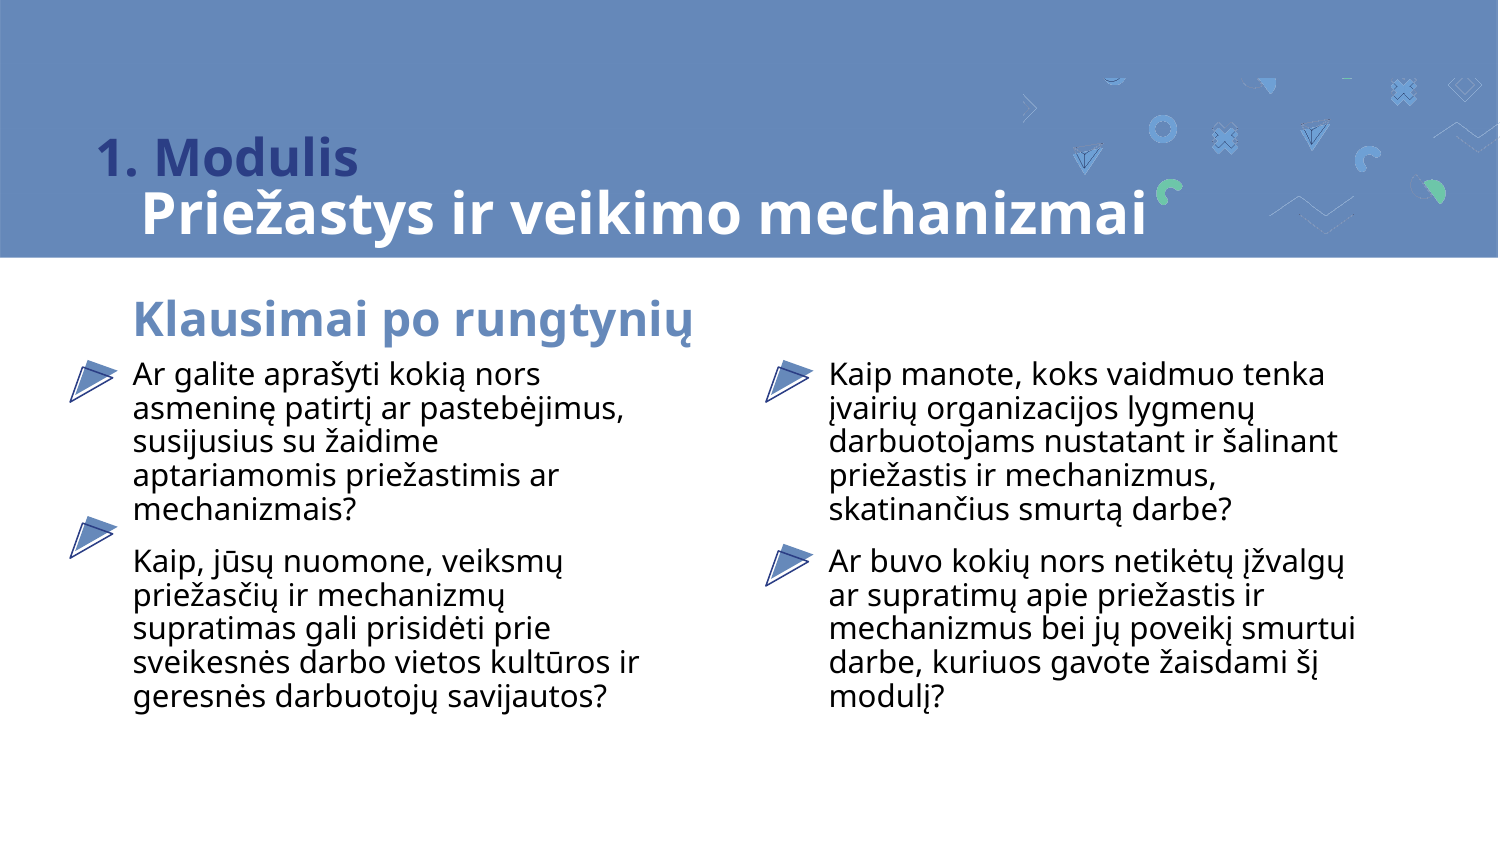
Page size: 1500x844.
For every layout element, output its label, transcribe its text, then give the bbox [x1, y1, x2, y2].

picture [0, 0, 1500, 259]
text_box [69, 359, 118, 413]
text_box Klausimai po rungtynių [117, 267, 1088, 361]
text_box Kaip manote, koks vaidmuo tenka įvairių organizacijos lygmenų darbuotojams nustatant ir šalinant priežastis ir mechanizmus, skatinančius smurtą darbe? Ar buvo kokių nors netikėtų įžvalgų ar supratimų apie priežastis ir mechanizmus bei jų poveikį smurtui darbe, kuriuos gavote žaisdami šį modulį? [813, 343, 1410, 730]
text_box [69, 515, 118, 569]
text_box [765, 543, 814, 597]
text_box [765, 359, 814, 413]
text_box Ar galite aprašyti kokią nors asmeninę patirtį ar pastebėjimus, susijusius su žaidime aptariamomis priežastimis ar mechanizmais? Kaip, jūsų nuomone, veiksmų priežasčių ir mechanizmų supratimas gali prisidėti prie sveikesnės darbo vietos kultūros ir geresnės darbuotojų savijautos? [117, 361, 666, 782]
